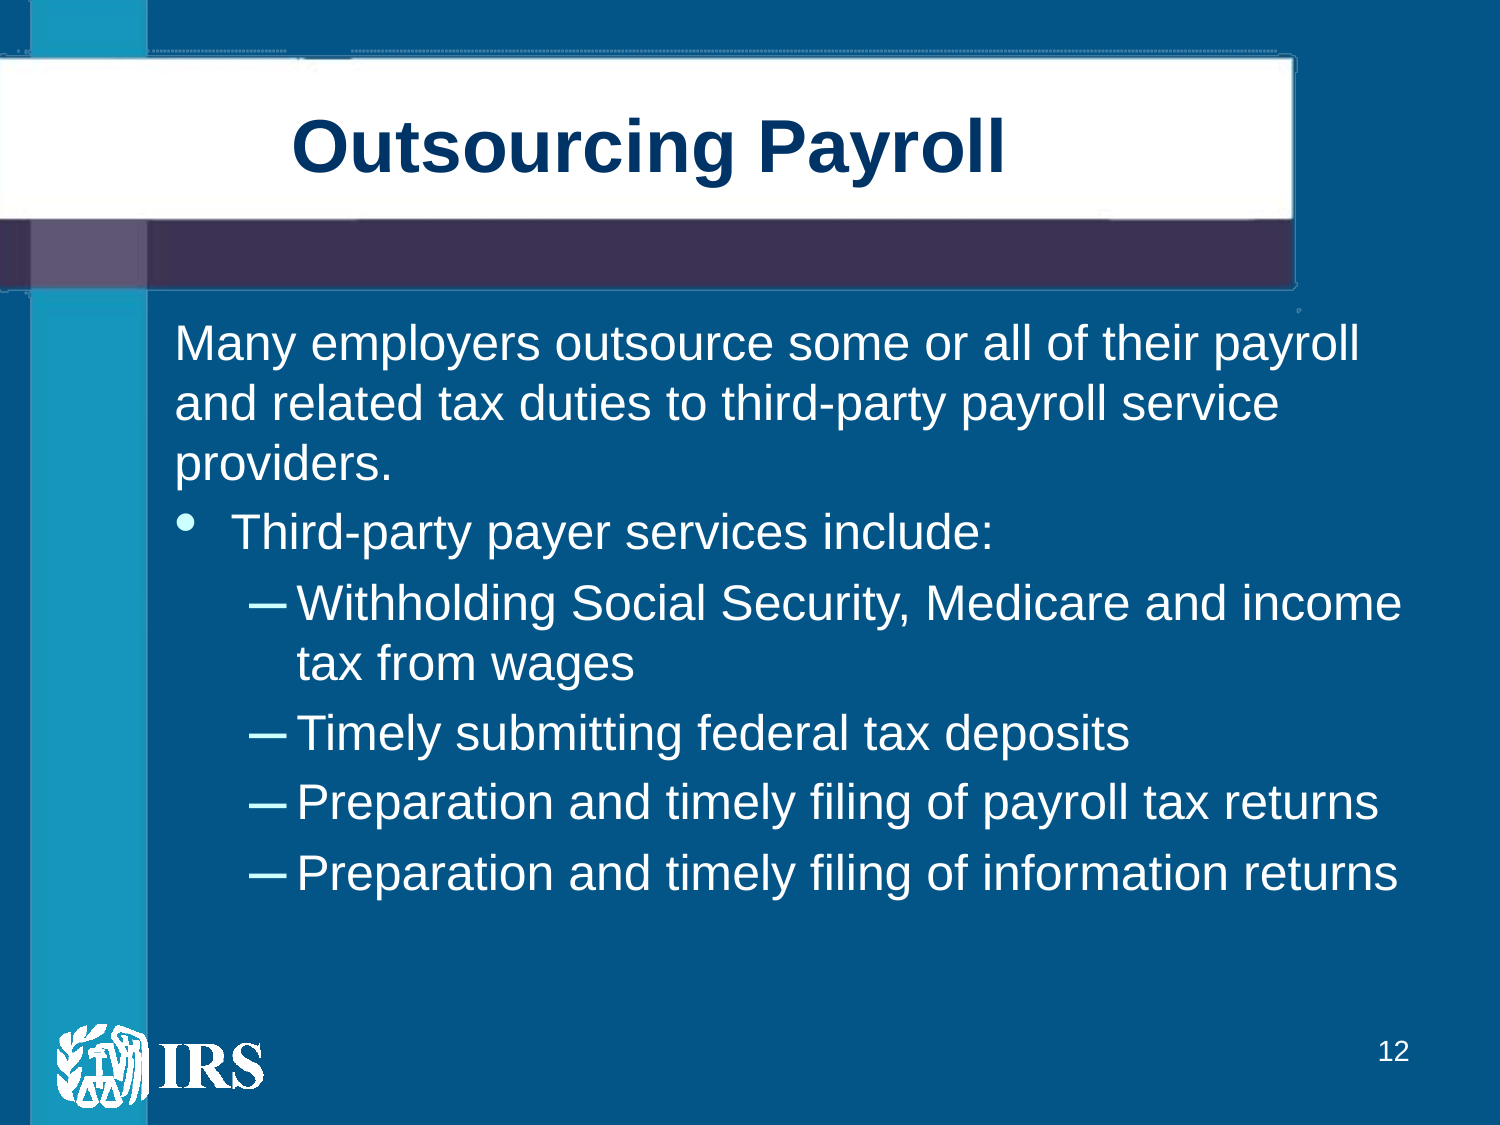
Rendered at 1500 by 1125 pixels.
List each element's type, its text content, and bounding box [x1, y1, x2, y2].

picture [0, 0, 1444, 1125]
title Outsourcing Payroll [0, 66, 1300, 219]
slide_number 12 [1074, 1024, 1425, 1103]
list Many employers outsource some or all of their payroll and related tax duties to third-party payroll service providers. Third-party payer services include: Withholding Social Security, Medicare and income tax from wages Timely submitting federal tax deposits Preparation and timely filing of payroll tax returns Preparation and timely filing of information returns [159, 302, 1436, 1045]
